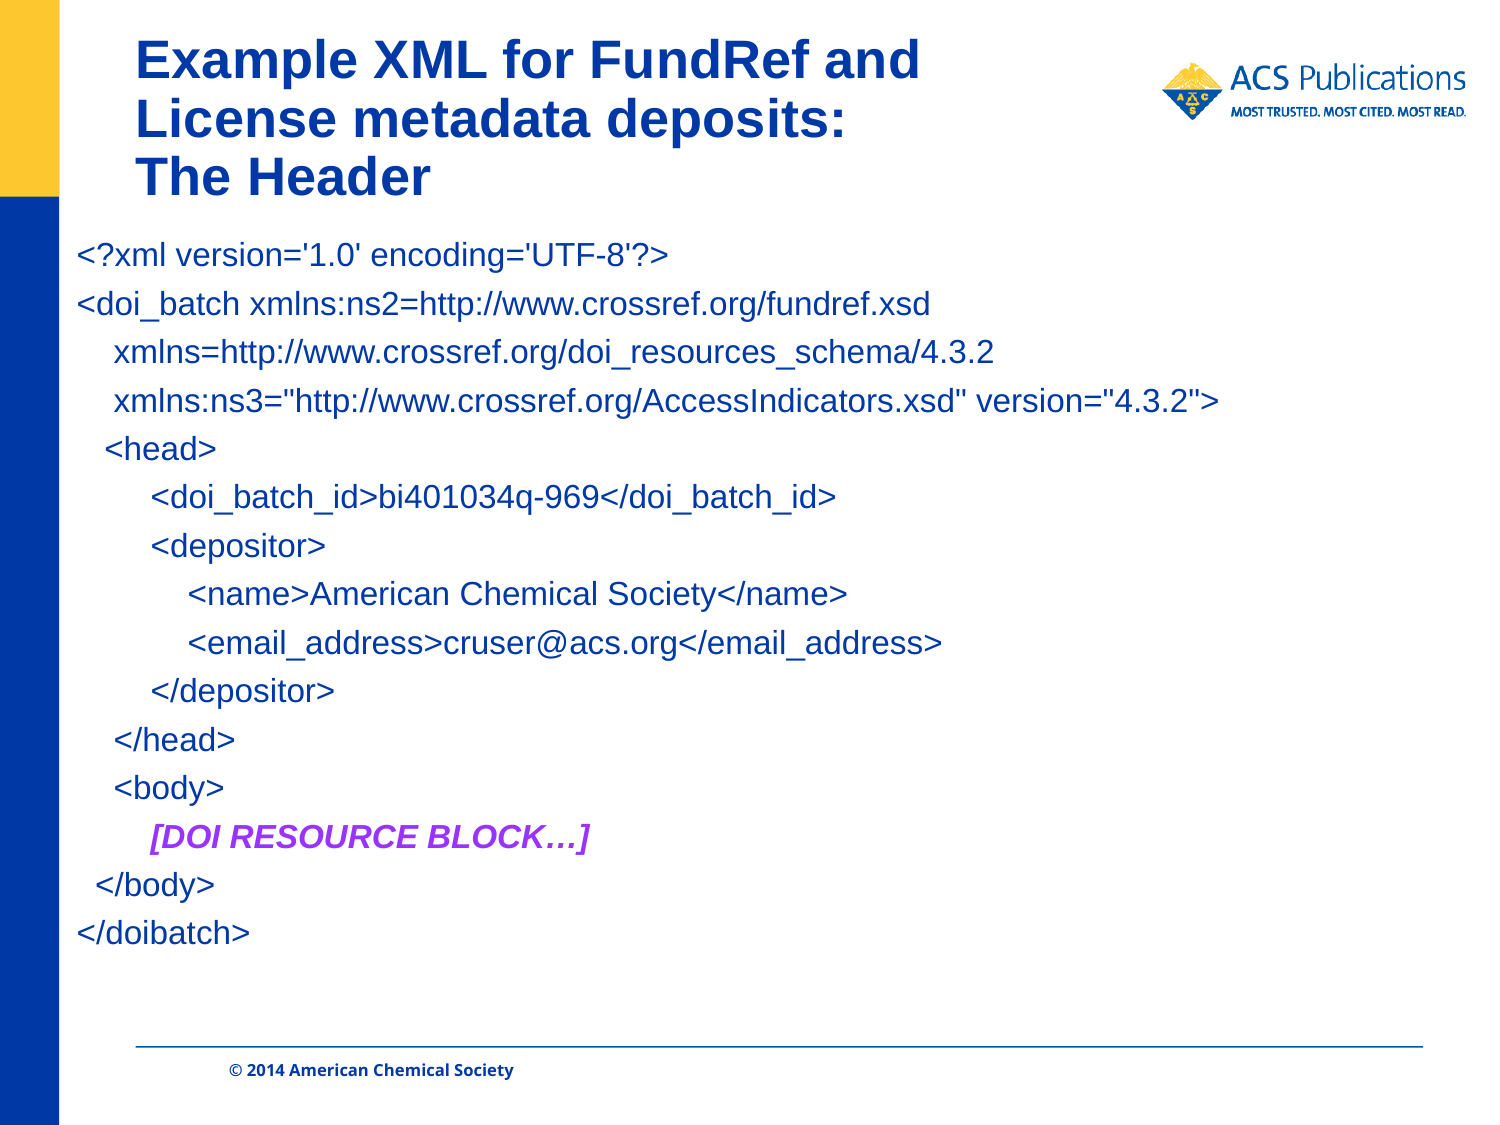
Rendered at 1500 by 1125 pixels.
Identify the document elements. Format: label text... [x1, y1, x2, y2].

picture [1162, 62, 1466, 120]
title Example XML for FundRef and License metadata deposits: The Header [135, 52, 1057, 208]
list <?xml version='1.0' encoding='UTF-8'?> <doi_batch xmlns:ns2=http://www.crossref.org/fundref.xsd xmlns=http://www.crossref.org/doi_resources_schema/4.3.2 xmlns:ns3="http://www.crossref.org/AccessIndicators.xsd" version="4.3.2"> <head> <doi_batch_id>bi401034q-969</doi_batch_id> <depositor> <name>American Chemical Society</name> <email_address>cruser@acs.org</email_address> </depositor> </head> <body> [DOI RESOURCE BLOCK…] </body> </doibatch> [76, 238, 1471, 953]
footer © 2014 American Chemical Society [133, 1059, 610, 1107]
